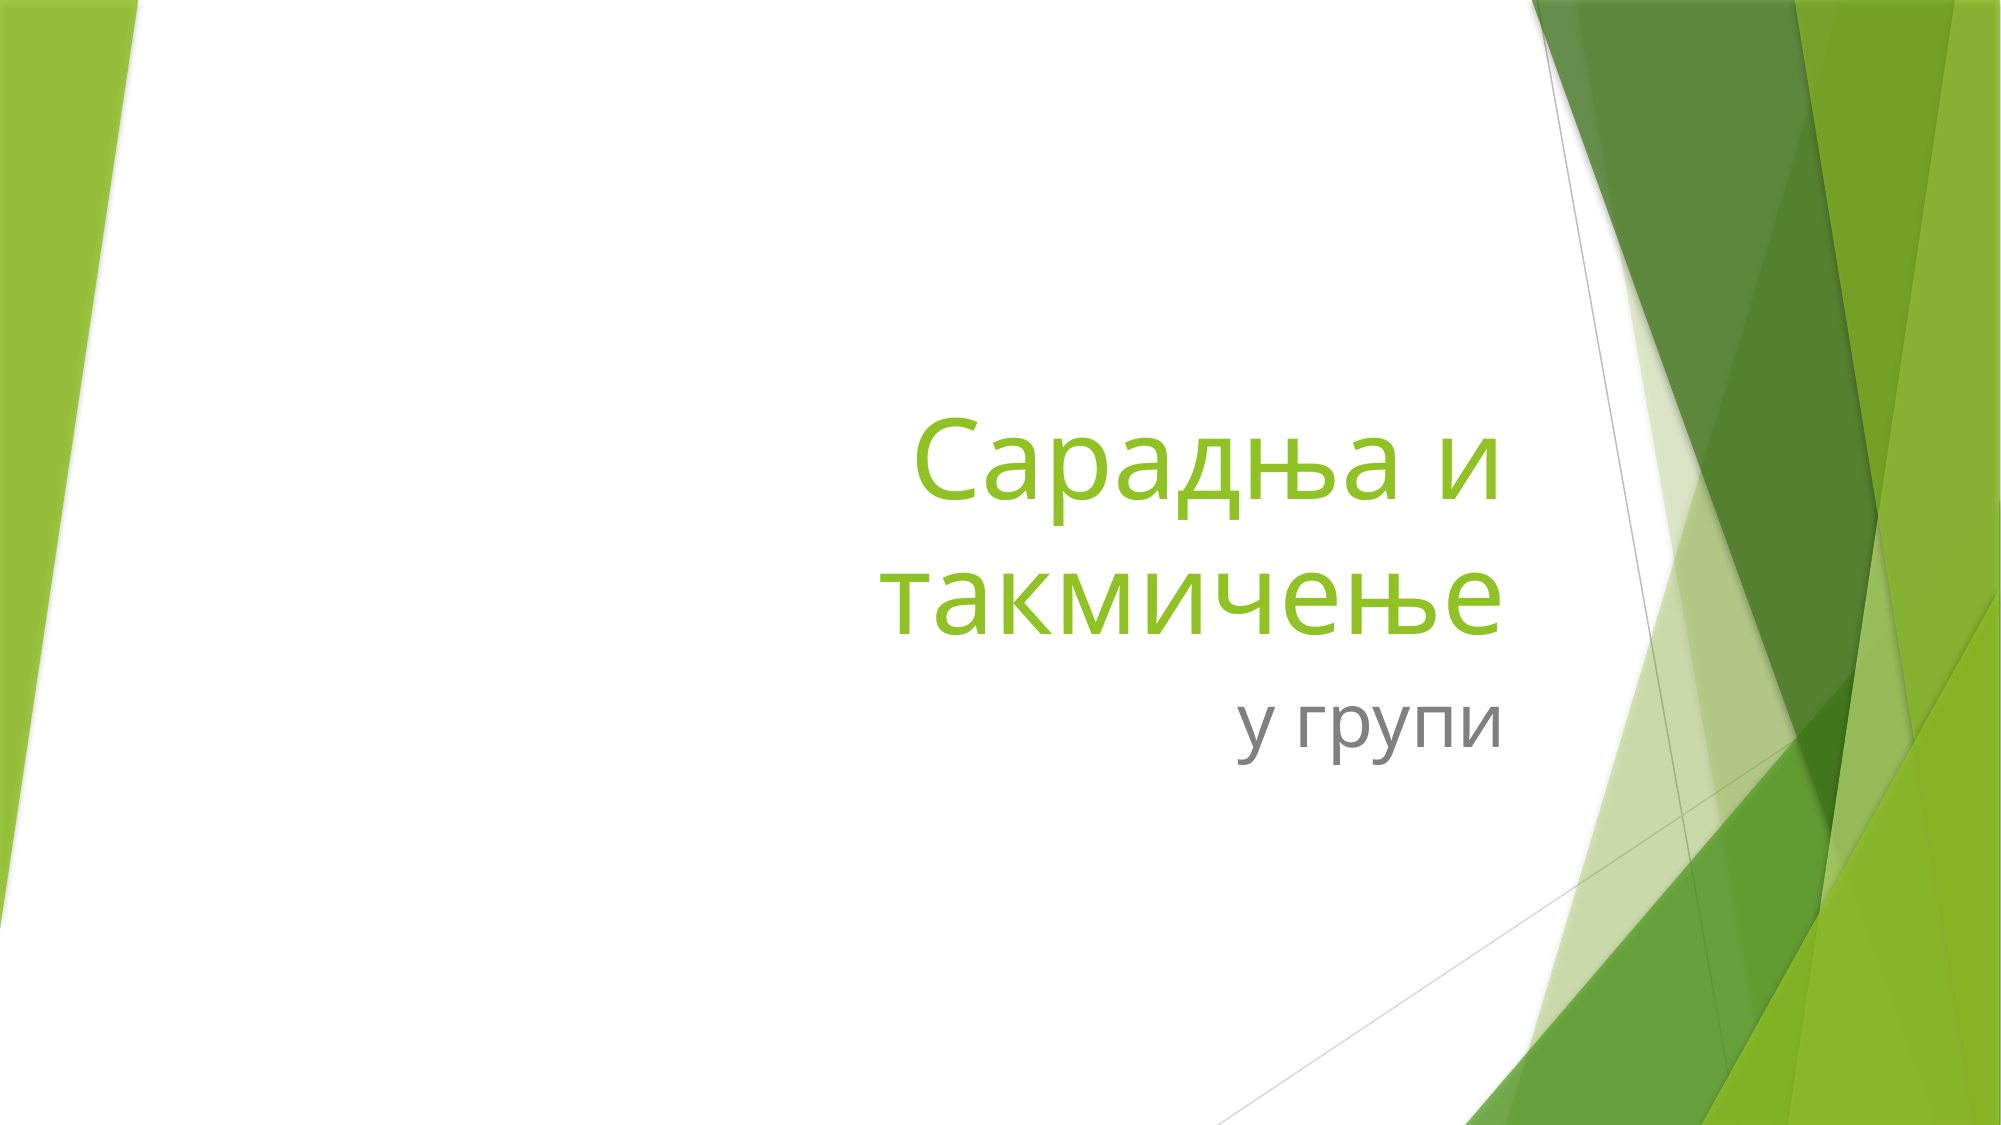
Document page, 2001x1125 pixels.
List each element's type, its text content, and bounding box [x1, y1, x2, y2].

title Сарадња и такмичење [247, 394, 1522, 664]
subtitle у групи [247, 664, 1522, 845]
